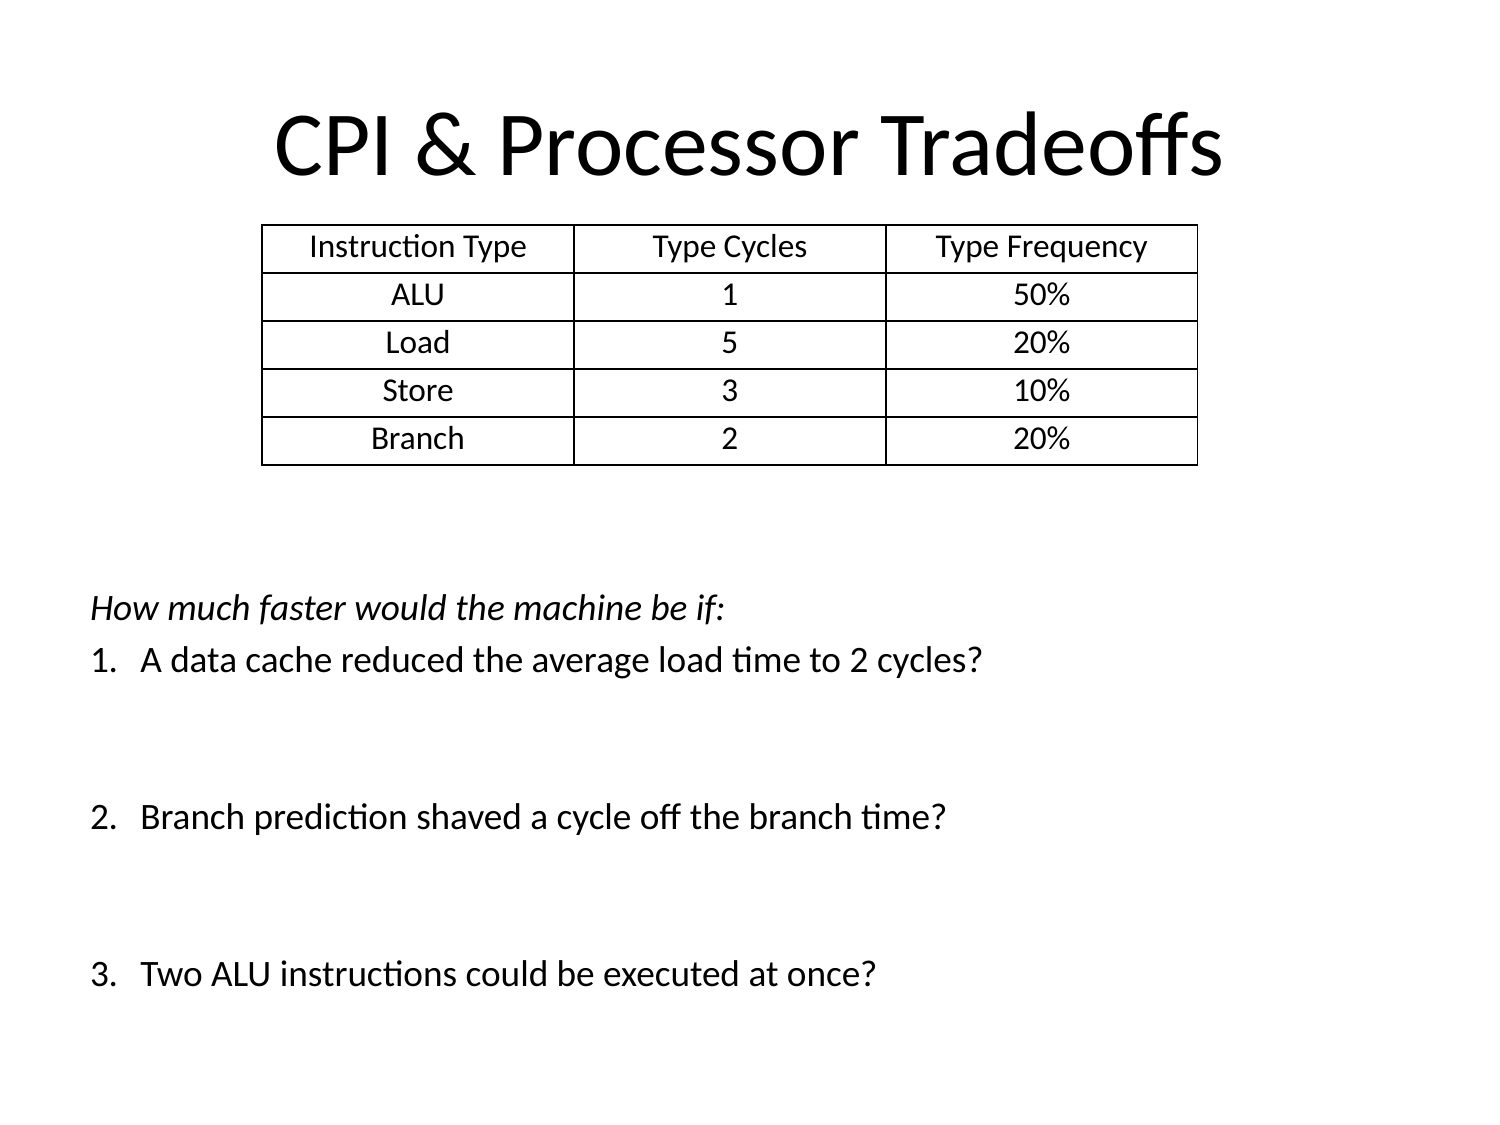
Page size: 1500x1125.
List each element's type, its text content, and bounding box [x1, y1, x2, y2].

table_cell 20% [887, 418, 1197, 464]
list How much faster would the machine be if: A data cache reduced the average load time to 2 cycles? Branch prediction shaved a cycle off the branch time? Two ALU instructions could be executed at once? [75, 262, 1425, 1005]
table_cell 3 [575, 370, 885, 416]
table_cell Store [263, 370, 573, 416]
table_cell 2 [575, 418, 885, 464]
title CPI & Processor Tradeoffs [75, 45, 1425, 233]
table_cell Branch [263, 418, 573, 464]
table_cell Load [263, 322, 573, 368]
table_header Type Cycles [575, 226, 885, 272]
table_header Instruction Type [263, 226, 573, 272]
table_cell ALU [263, 274, 573, 320]
table_cell 50% [887, 274, 1197, 320]
table_cell 20% [887, 322, 1197, 368]
table_cell 10% [887, 370, 1197, 416]
table_header Type Frequency [887, 226, 1197, 272]
table_cell 5 [575, 322, 885, 368]
table_cell 1 [575, 274, 885, 320]
